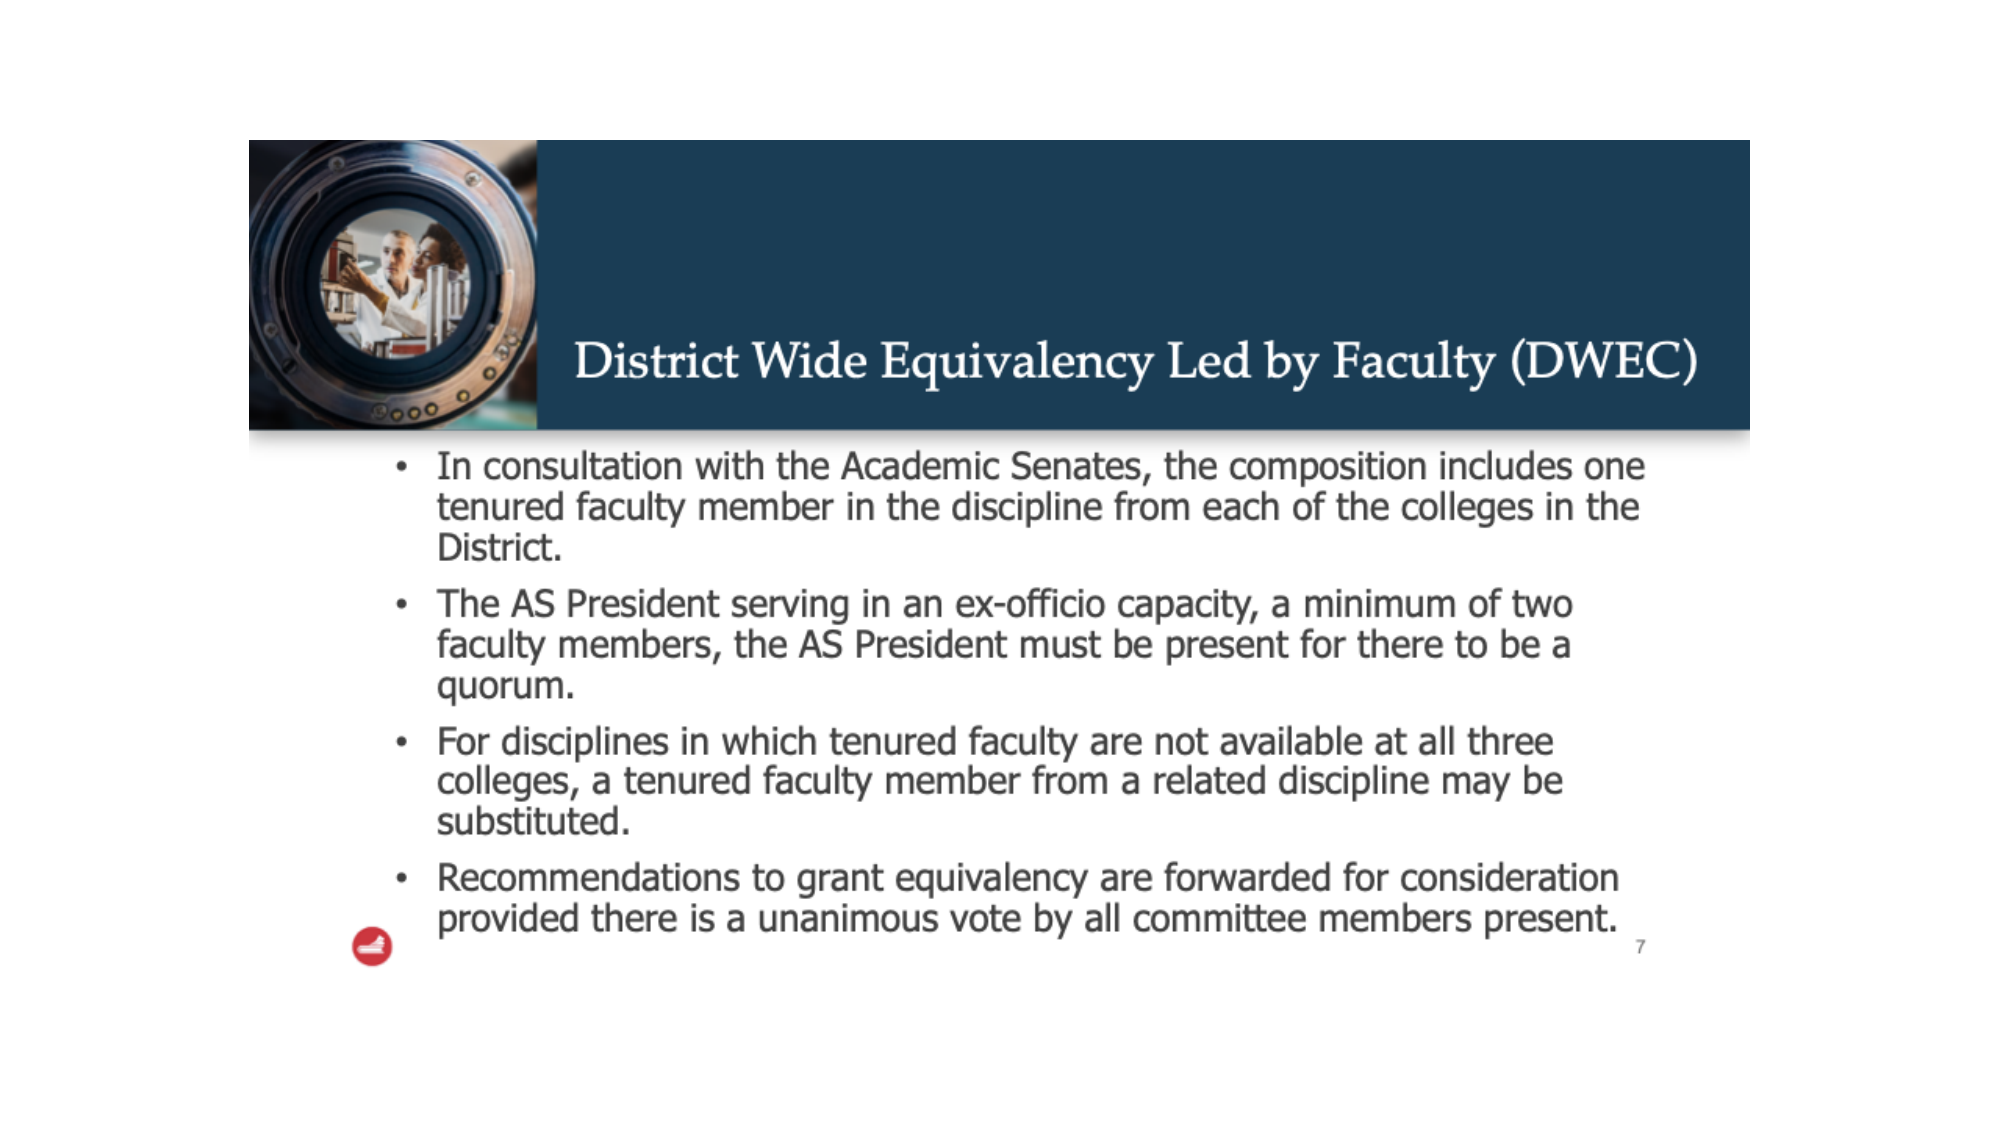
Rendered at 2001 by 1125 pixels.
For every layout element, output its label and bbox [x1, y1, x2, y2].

picture [249, 140, 1751, 985]
